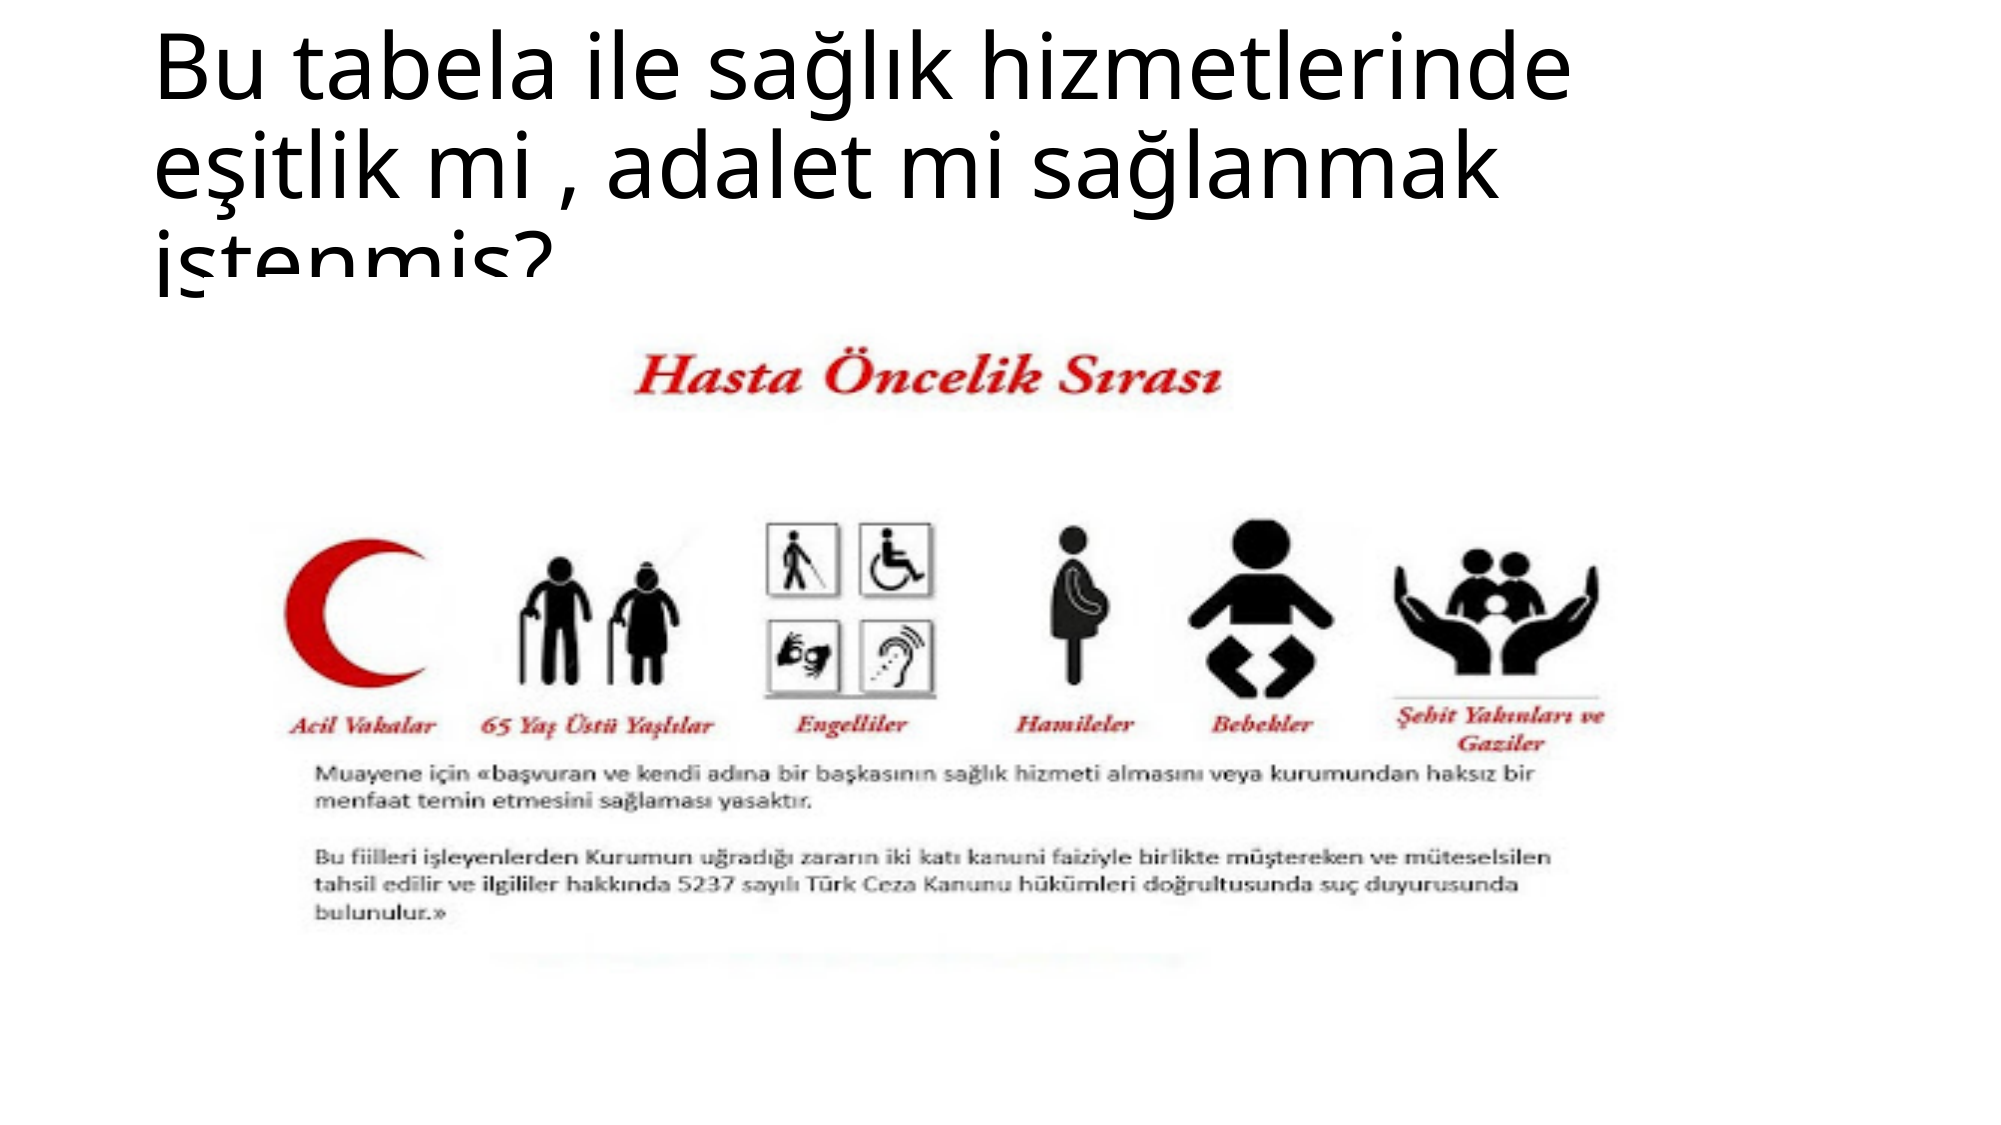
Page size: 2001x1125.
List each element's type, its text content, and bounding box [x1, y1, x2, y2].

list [204, 277, 1737, 1017]
title Bu tabela ile sağlık hizmetlerinde eşitlik mi , adalet mi sağlanmak istenmiş? [137, 59, 1863, 278]
